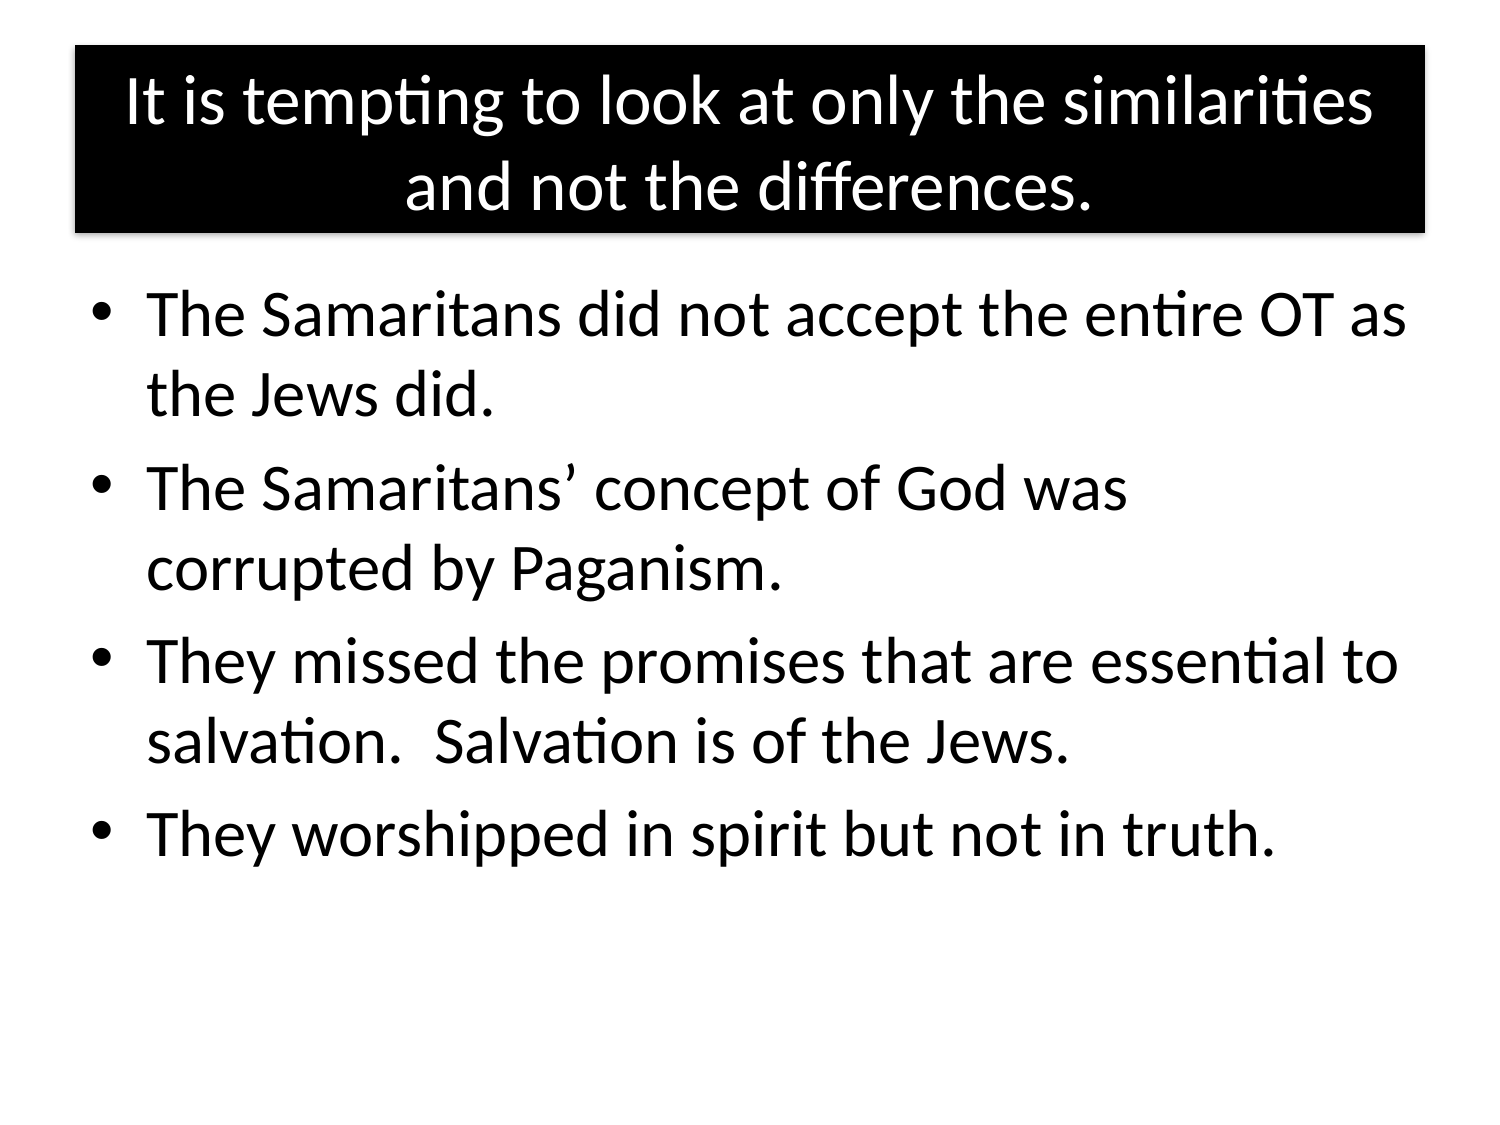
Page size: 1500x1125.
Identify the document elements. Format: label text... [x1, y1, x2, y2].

title It is tempting to look at only the similarities and not the differences. [75, 45, 1425, 233]
list The Samaritans did not accept the entire OT as the Jews did. The Samaritans’ concept of God was corrupted by Paganism. They missed the promises that are essential to salvation. Salvation is of the Jews. They worshipped in spirit but not in truth. [75, 262, 1425, 1005]
